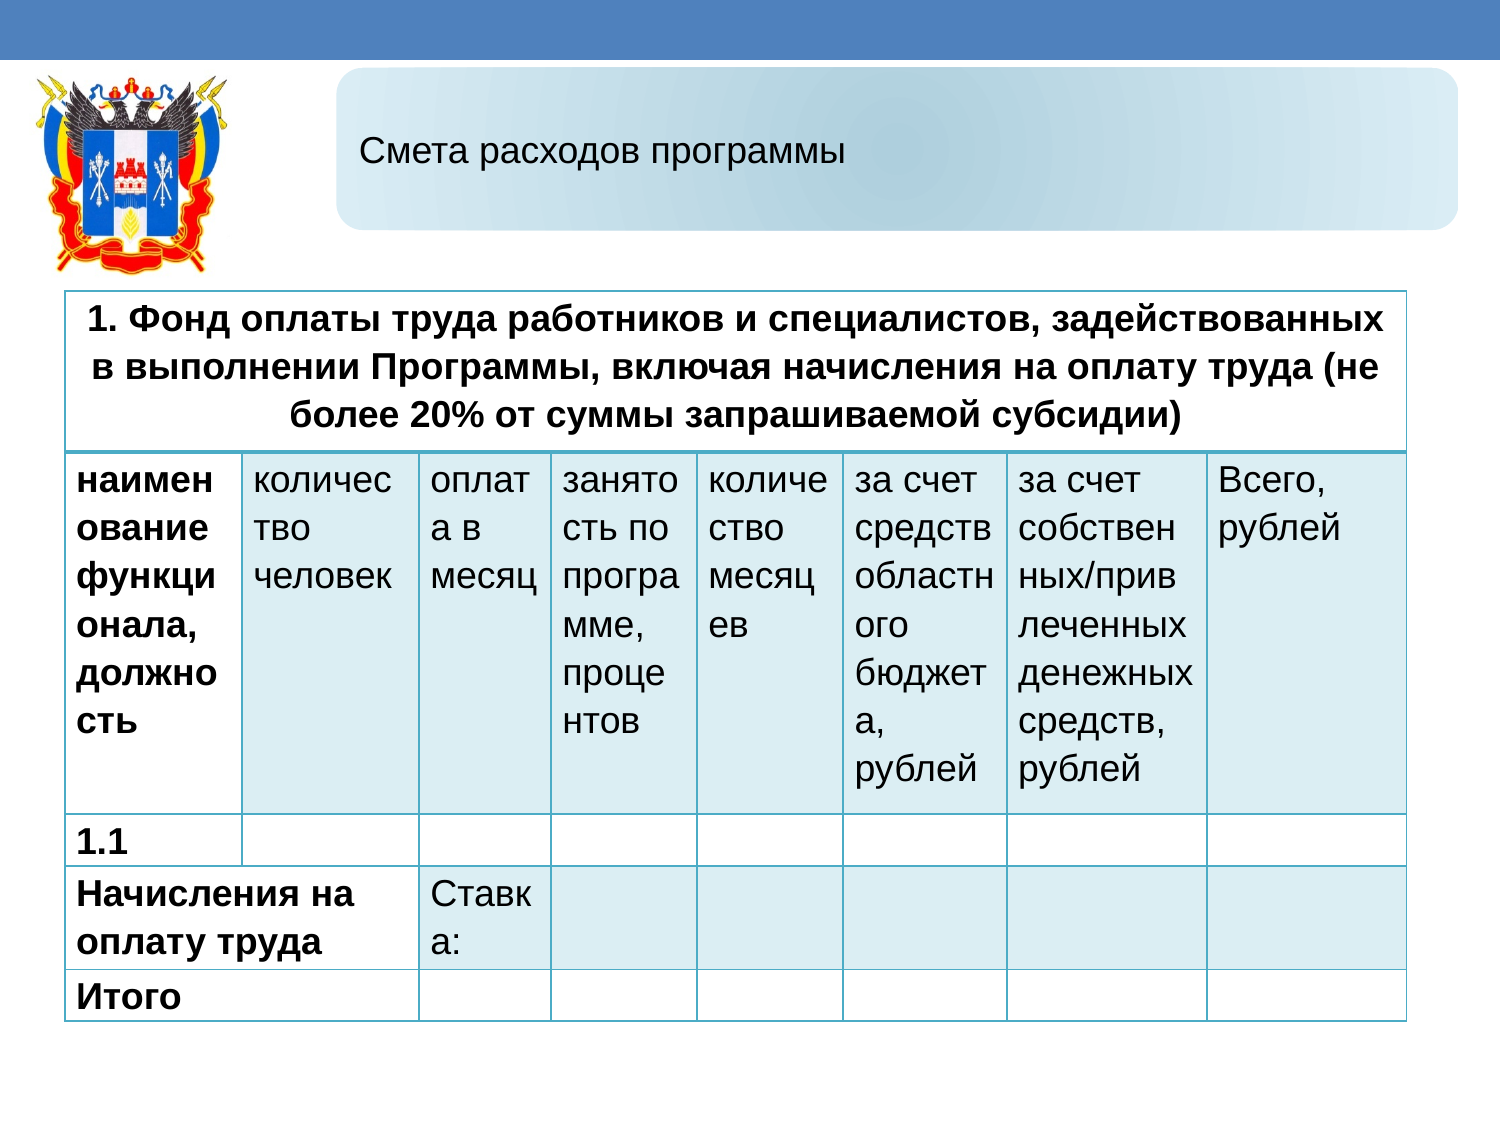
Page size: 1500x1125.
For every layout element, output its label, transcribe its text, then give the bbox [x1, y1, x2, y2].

table_cell [698, 815, 842, 865]
table_cell Итого [66, 970, 418, 1020]
table_cell [1208, 815, 1406, 865]
table_cell количество месяцев [698, 454, 842, 813]
table_cell [420, 815, 550, 865]
table_cell Начисления на оплату труда [66, 867, 418, 969]
table_cell Ставка: [420, 867, 550, 969]
table_cell [552, 815, 696, 865]
table_cell [1208, 867, 1406, 969]
table_cell занятость по программе, процентов [552, 454, 696, 813]
table_cell количество человек [243, 454, 418, 813]
table_cell [844, 815, 1006, 865]
table_cell [698, 970, 842, 1020]
table_header 1. Фонд оплаты труда работников и специалистов, задействованных в выполнении Программы, включая начисления на оплату труда (не более 20% от суммы запрашиваемой субсидии) [66, 292, 1406, 450]
table_cell оплата в месяц [420, 454, 550, 813]
table_cell [1008, 970, 1206, 1020]
table_cell [552, 970, 696, 1020]
table_cell 1.1 [66, 815, 241, 865]
table_cell [1008, 815, 1206, 865]
table_cell за счет средств областного бюджета, рублей [844, 454, 1006, 813]
table_cell за счет собственных/привлеченных денежных средств, рублей [1008, 454, 1206, 813]
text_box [336, 67, 1459, 231]
table_cell [844, 867, 1006, 969]
table_cell [420, 970, 550, 1020]
table_cell [1208, 970, 1406, 1020]
table_cell [243, 815, 418, 865]
table_cell [1008, 867, 1206, 969]
table_cell наименование функционала, должность [66, 454, 241, 813]
table_cell [844, 970, 1006, 1020]
table_cell [698, 867, 842, 969]
table_cell Всего, рублей [1208, 454, 1406, 813]
table_cell [552, 867, 696, 969]
picture [29, 68, 232, 291]
